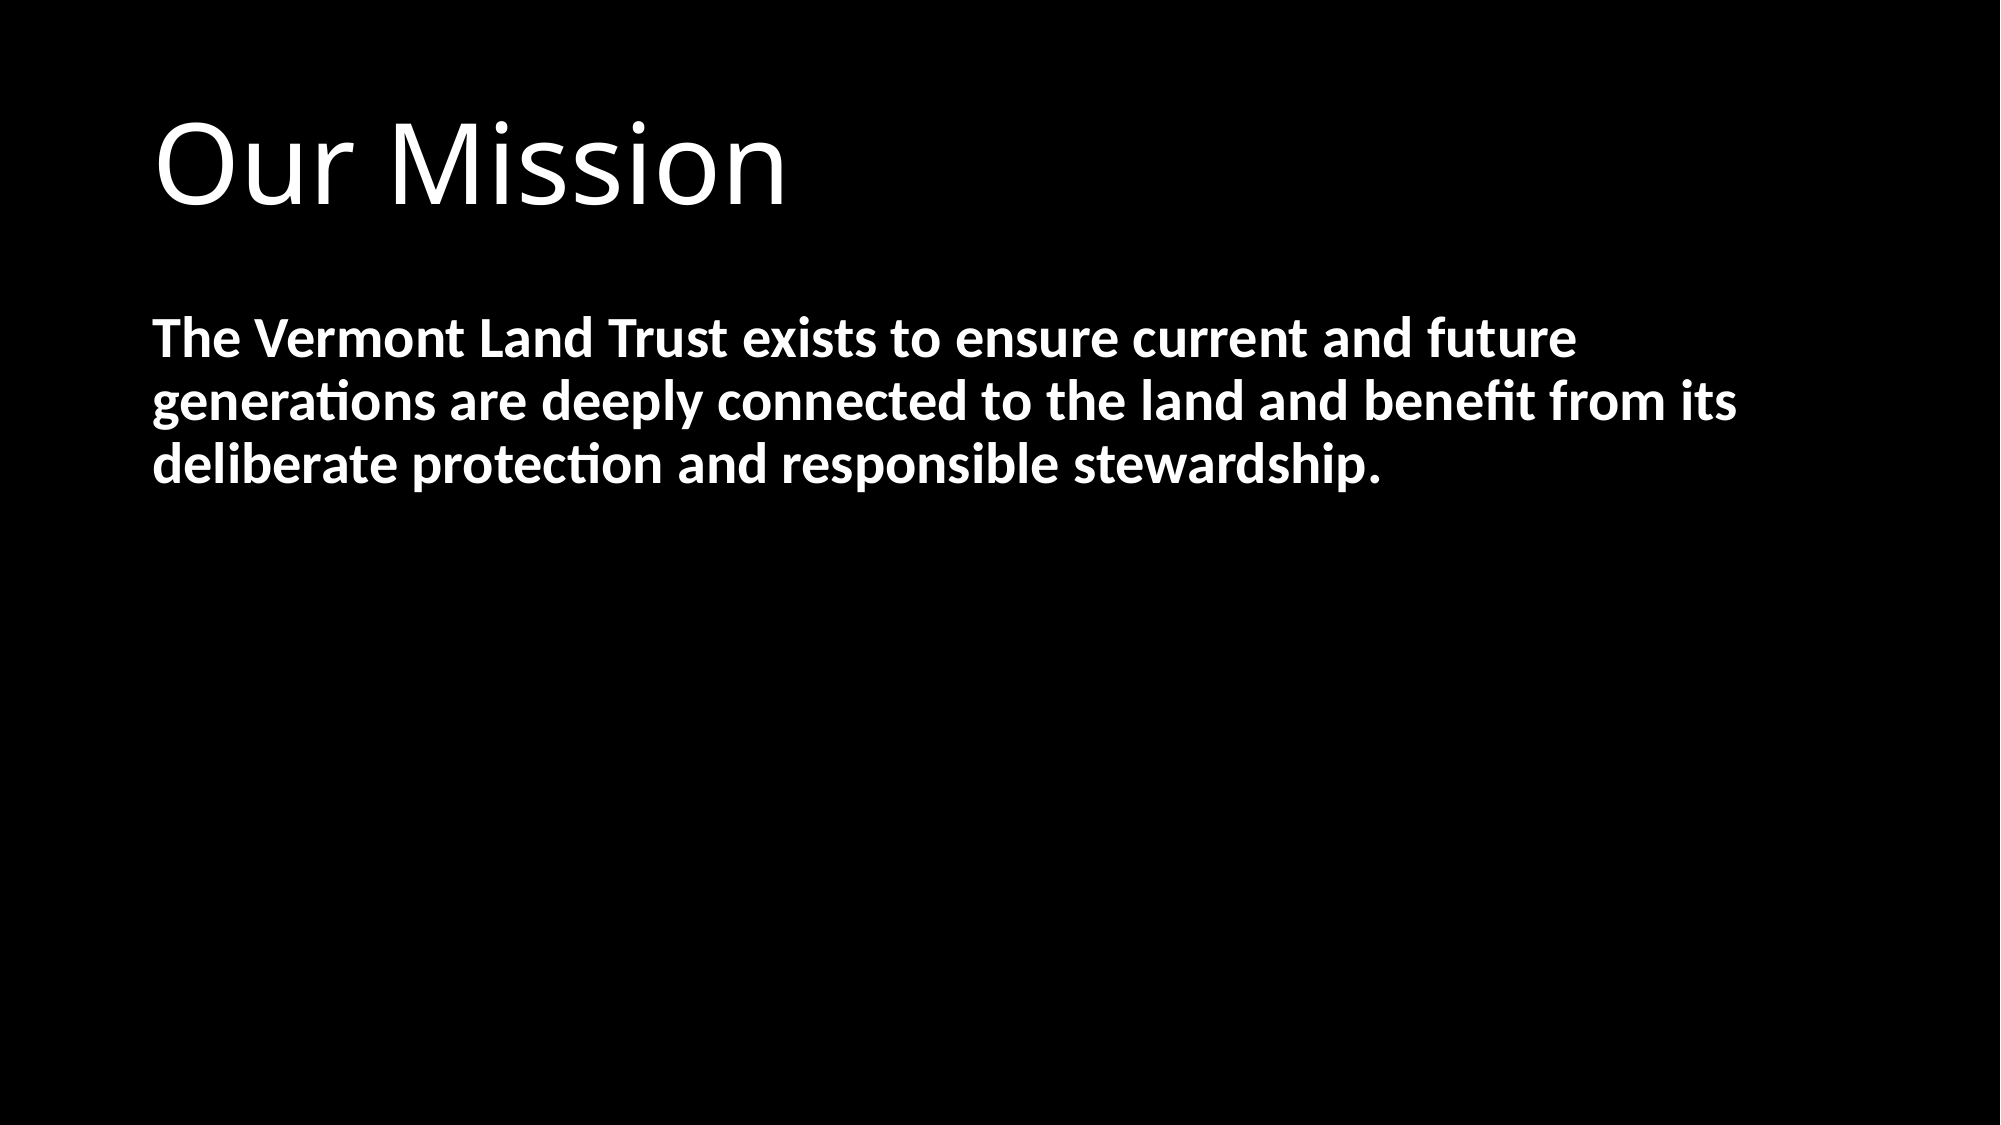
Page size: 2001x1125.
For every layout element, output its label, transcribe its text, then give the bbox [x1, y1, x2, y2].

list The Vermont Land Trust exists to ensure current and future generations are deeply connected to the land and benefit from its deliberate protection and responsible stewardship. [137, 299, 1863, 1014]
title Our Mission [137, 59, 1863, 278]
